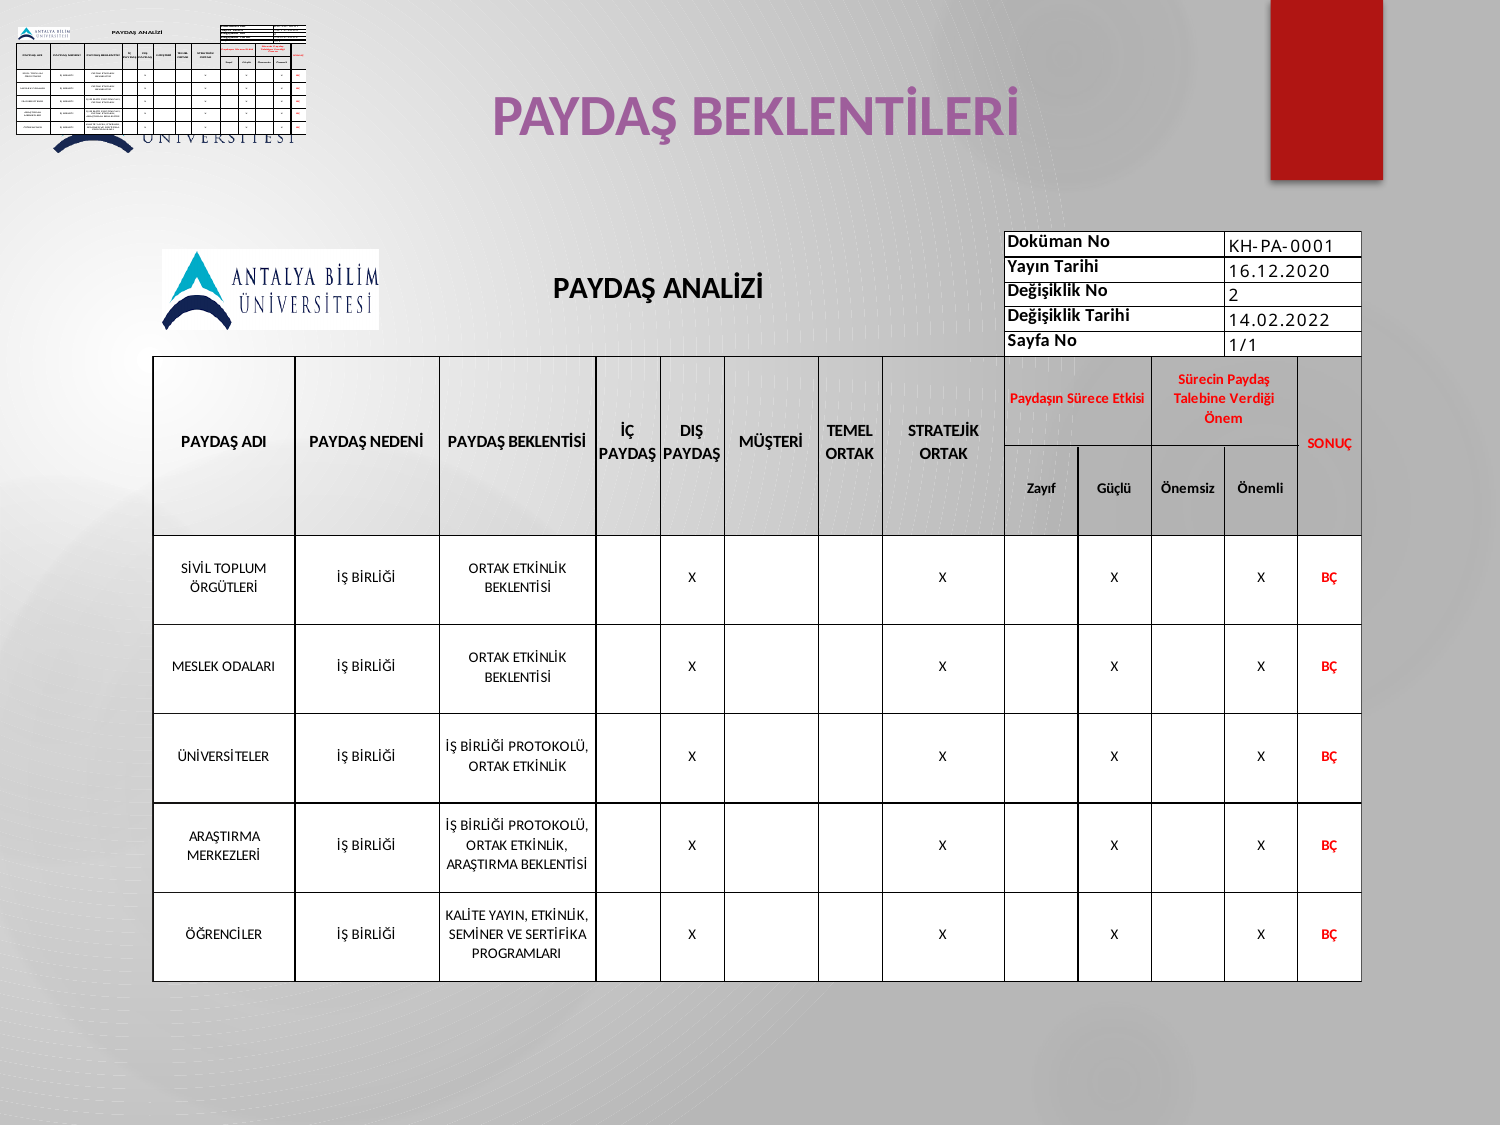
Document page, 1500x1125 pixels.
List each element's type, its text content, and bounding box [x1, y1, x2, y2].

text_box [152, 231, 1363, 983]
text_box PAYDAŞ BEKLENTİLERİ [340, 69, 1174, 155]
picture [15, 24, 307, 155]
